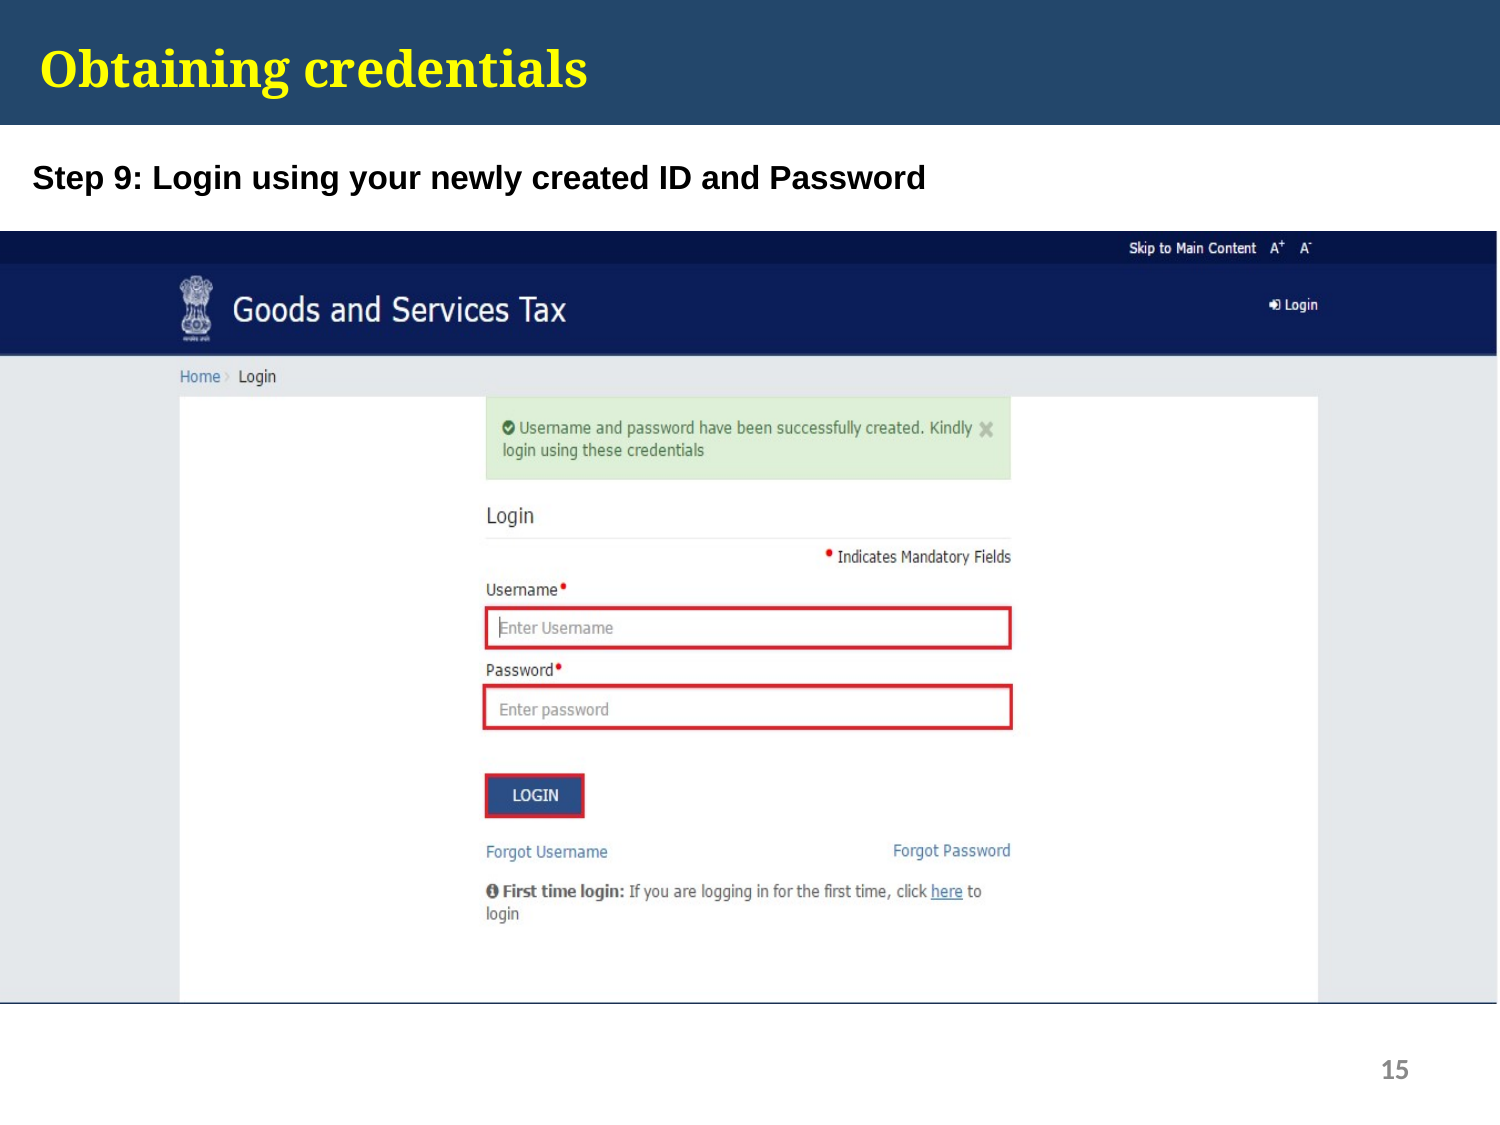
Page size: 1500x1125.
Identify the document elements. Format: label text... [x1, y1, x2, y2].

slide_number 15 [1074, 1042, 1425, 1103]
text_box Step 9: Login using your newly created ID and Password [17, 148, 1471, 204]
picture [0, 231, 1500, 1004]
text_box Obtaining credentials [0, 0, 1500, 125]
